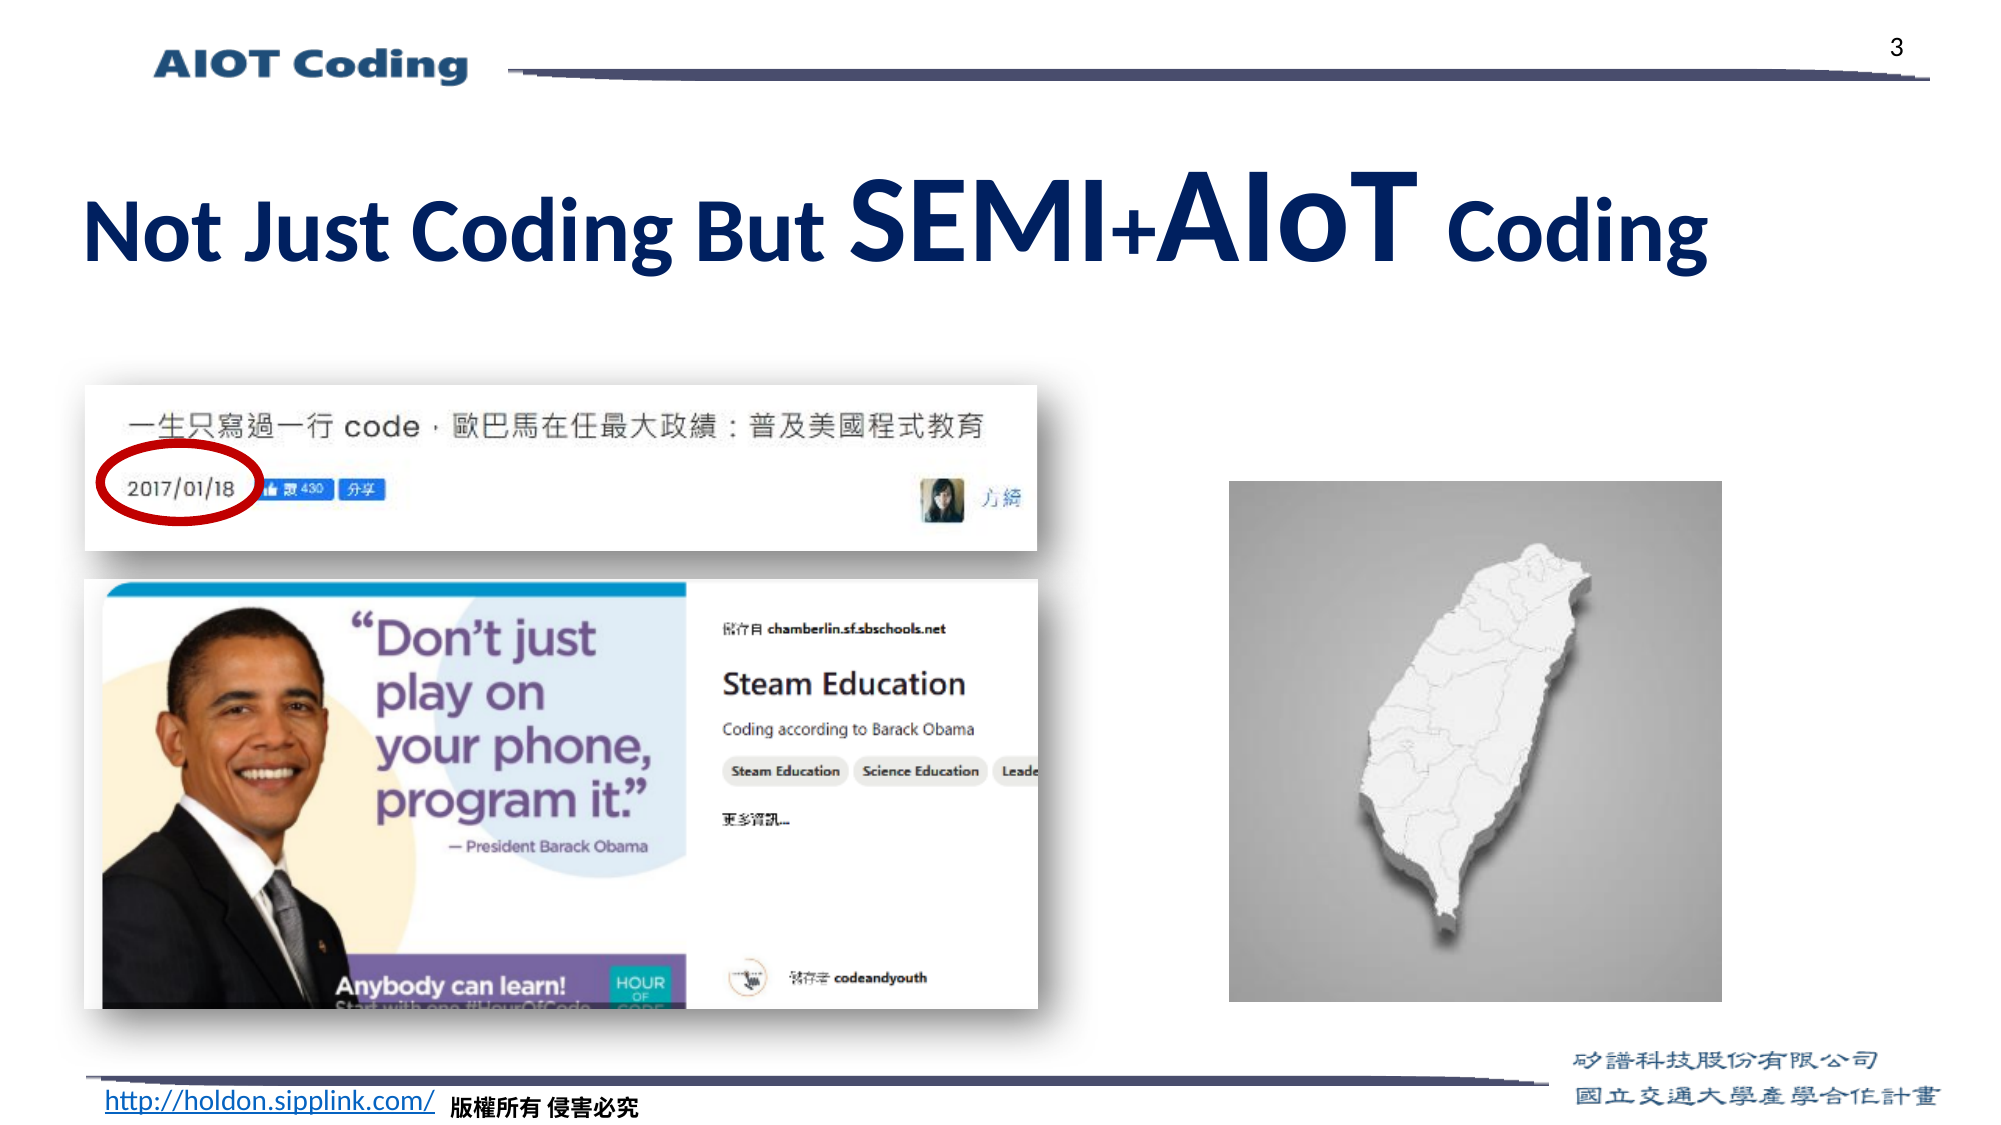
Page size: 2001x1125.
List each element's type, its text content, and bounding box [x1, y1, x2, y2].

picture [77, 1031, 1975, 1125]
text_box Not Just Coding But SEMI+AIoT Coding [67, 116, 1725, 296]
picture [1229, 481, 1722, 1002]
picture [84, 385, 1038, 551]
picture [122, 27, 1934, 110]
picture [84, 579, 1038, 1009]
